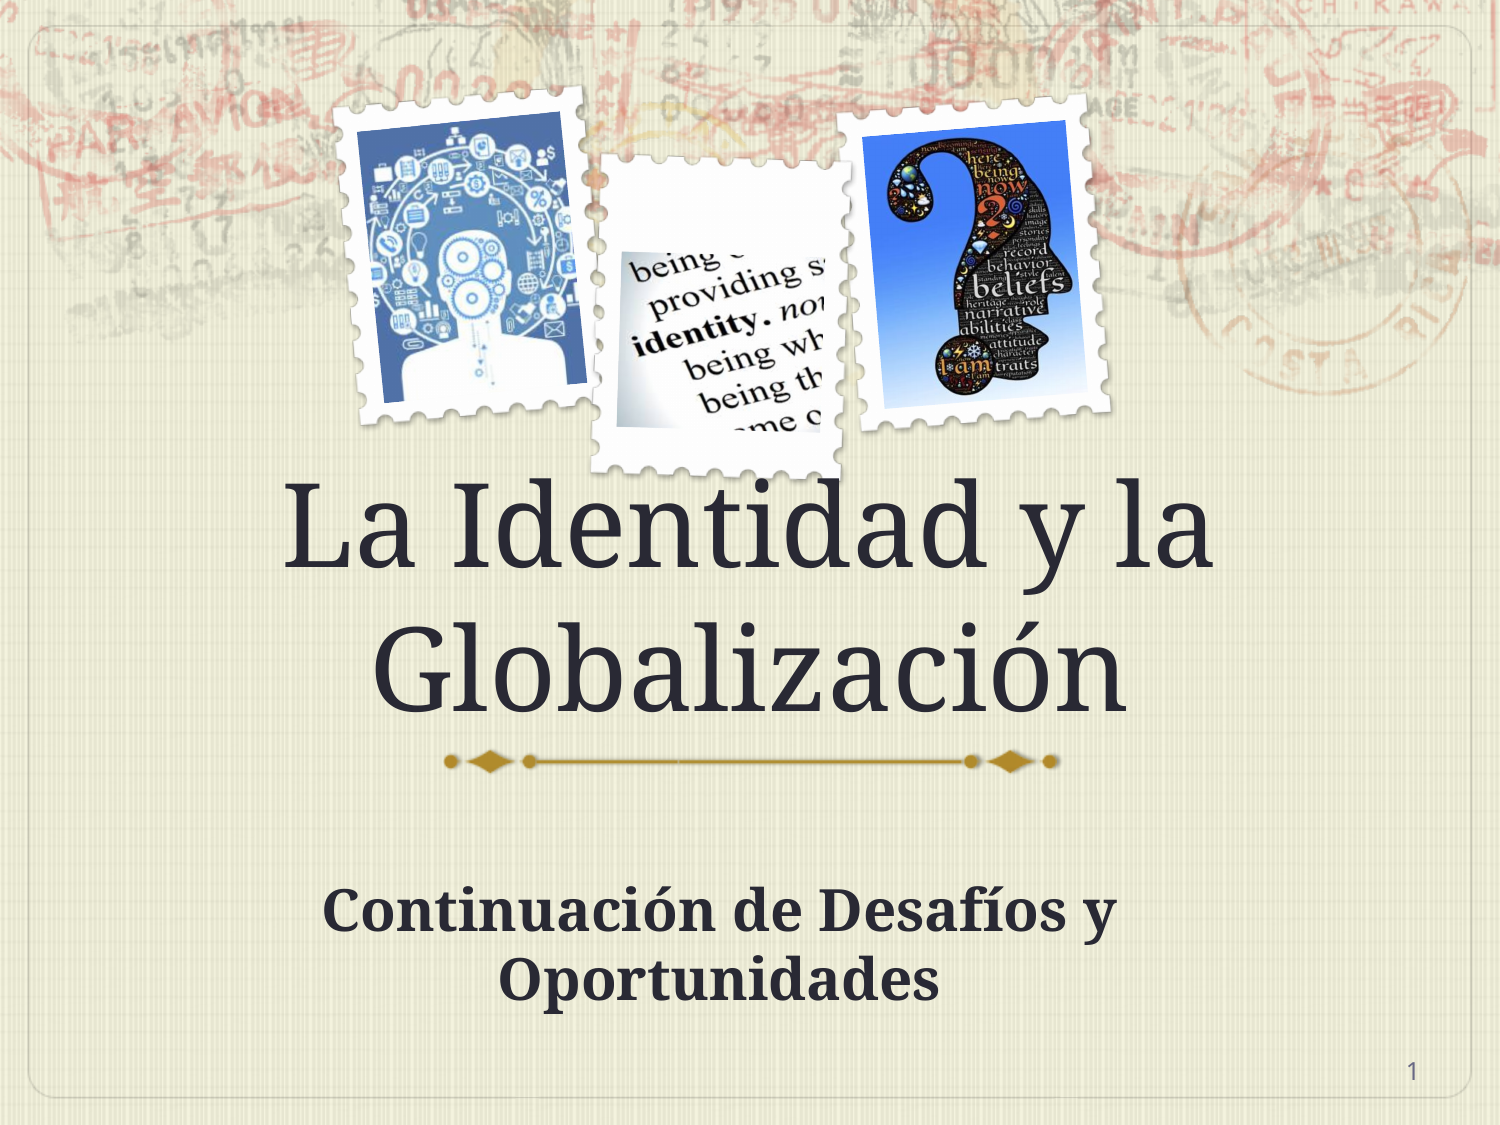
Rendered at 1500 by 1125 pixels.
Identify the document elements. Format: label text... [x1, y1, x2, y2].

text_box Continuación de Desafíos y Oportunidades [242, 865, 1197, 1022]
picture [0, 0, 1500, 1125]
slide_number 1 [1401, 1042, 1494, 1103]
title La Identidad y la Globalización [93, 345, 1407, 743]
